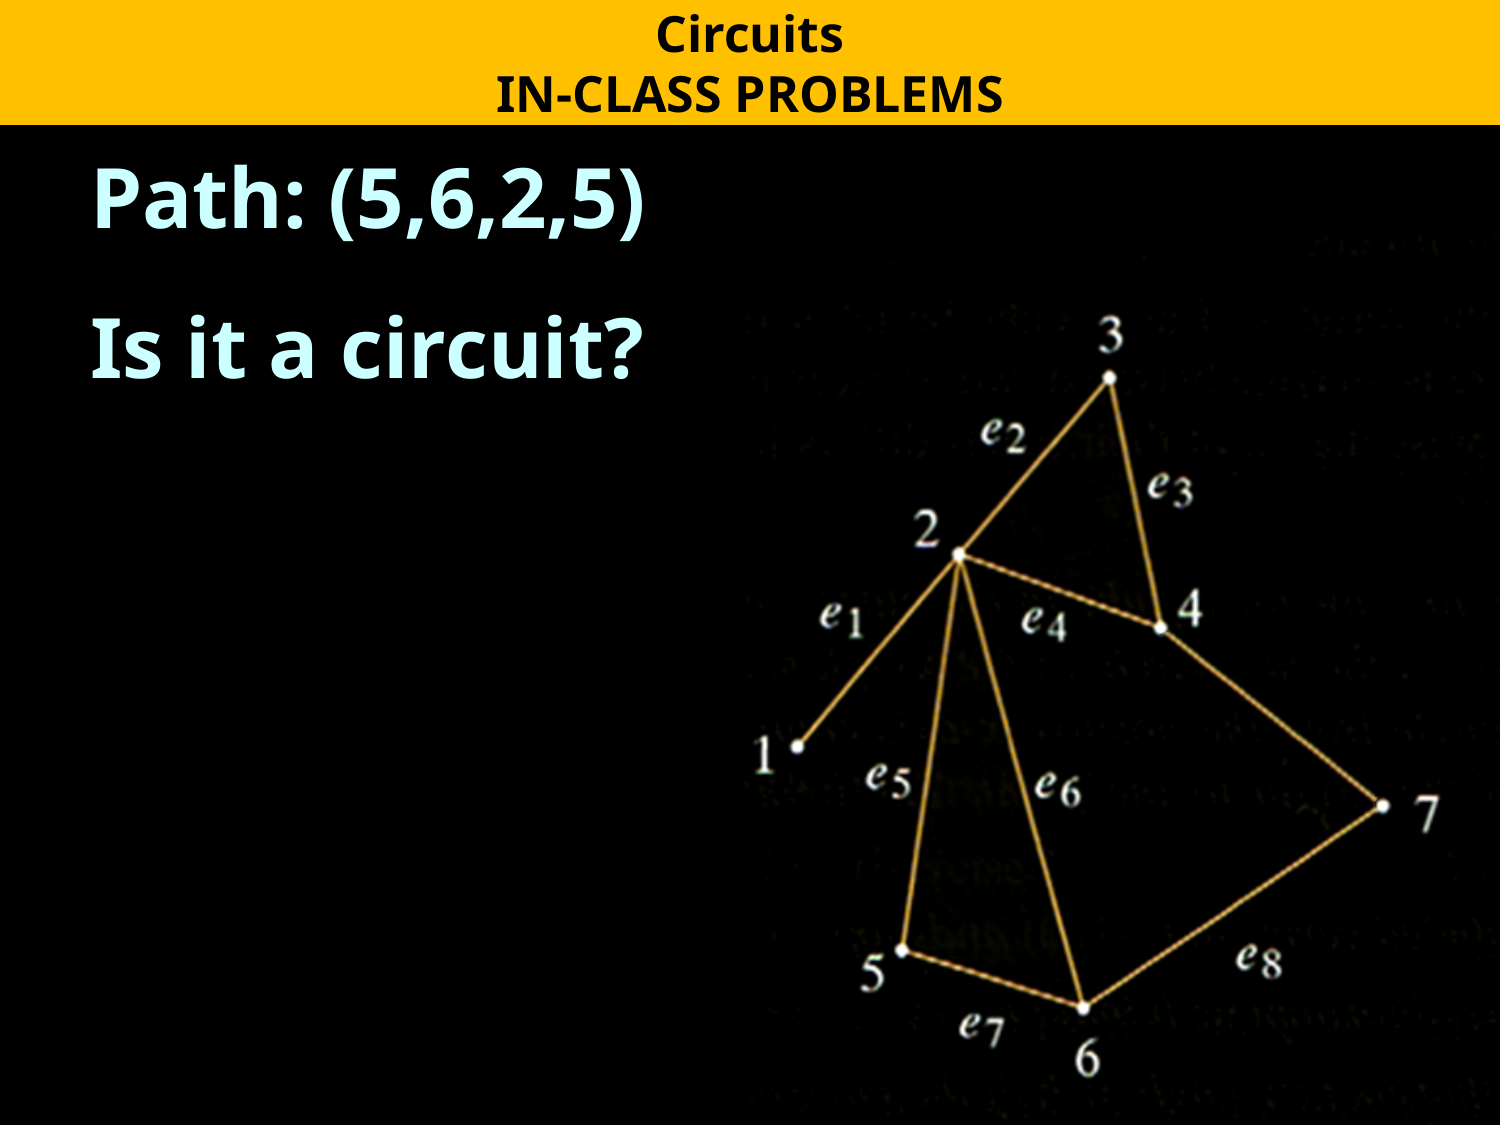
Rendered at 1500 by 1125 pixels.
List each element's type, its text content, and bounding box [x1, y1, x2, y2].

list Path: (5,6,2,5) Is it a circuit? [75, 137, 1425, 1063]
text_box Circuits IN-CLASS PROBLEMS [0, 0, 1500, 125]
picture [679, 234, 1500, 1125]
